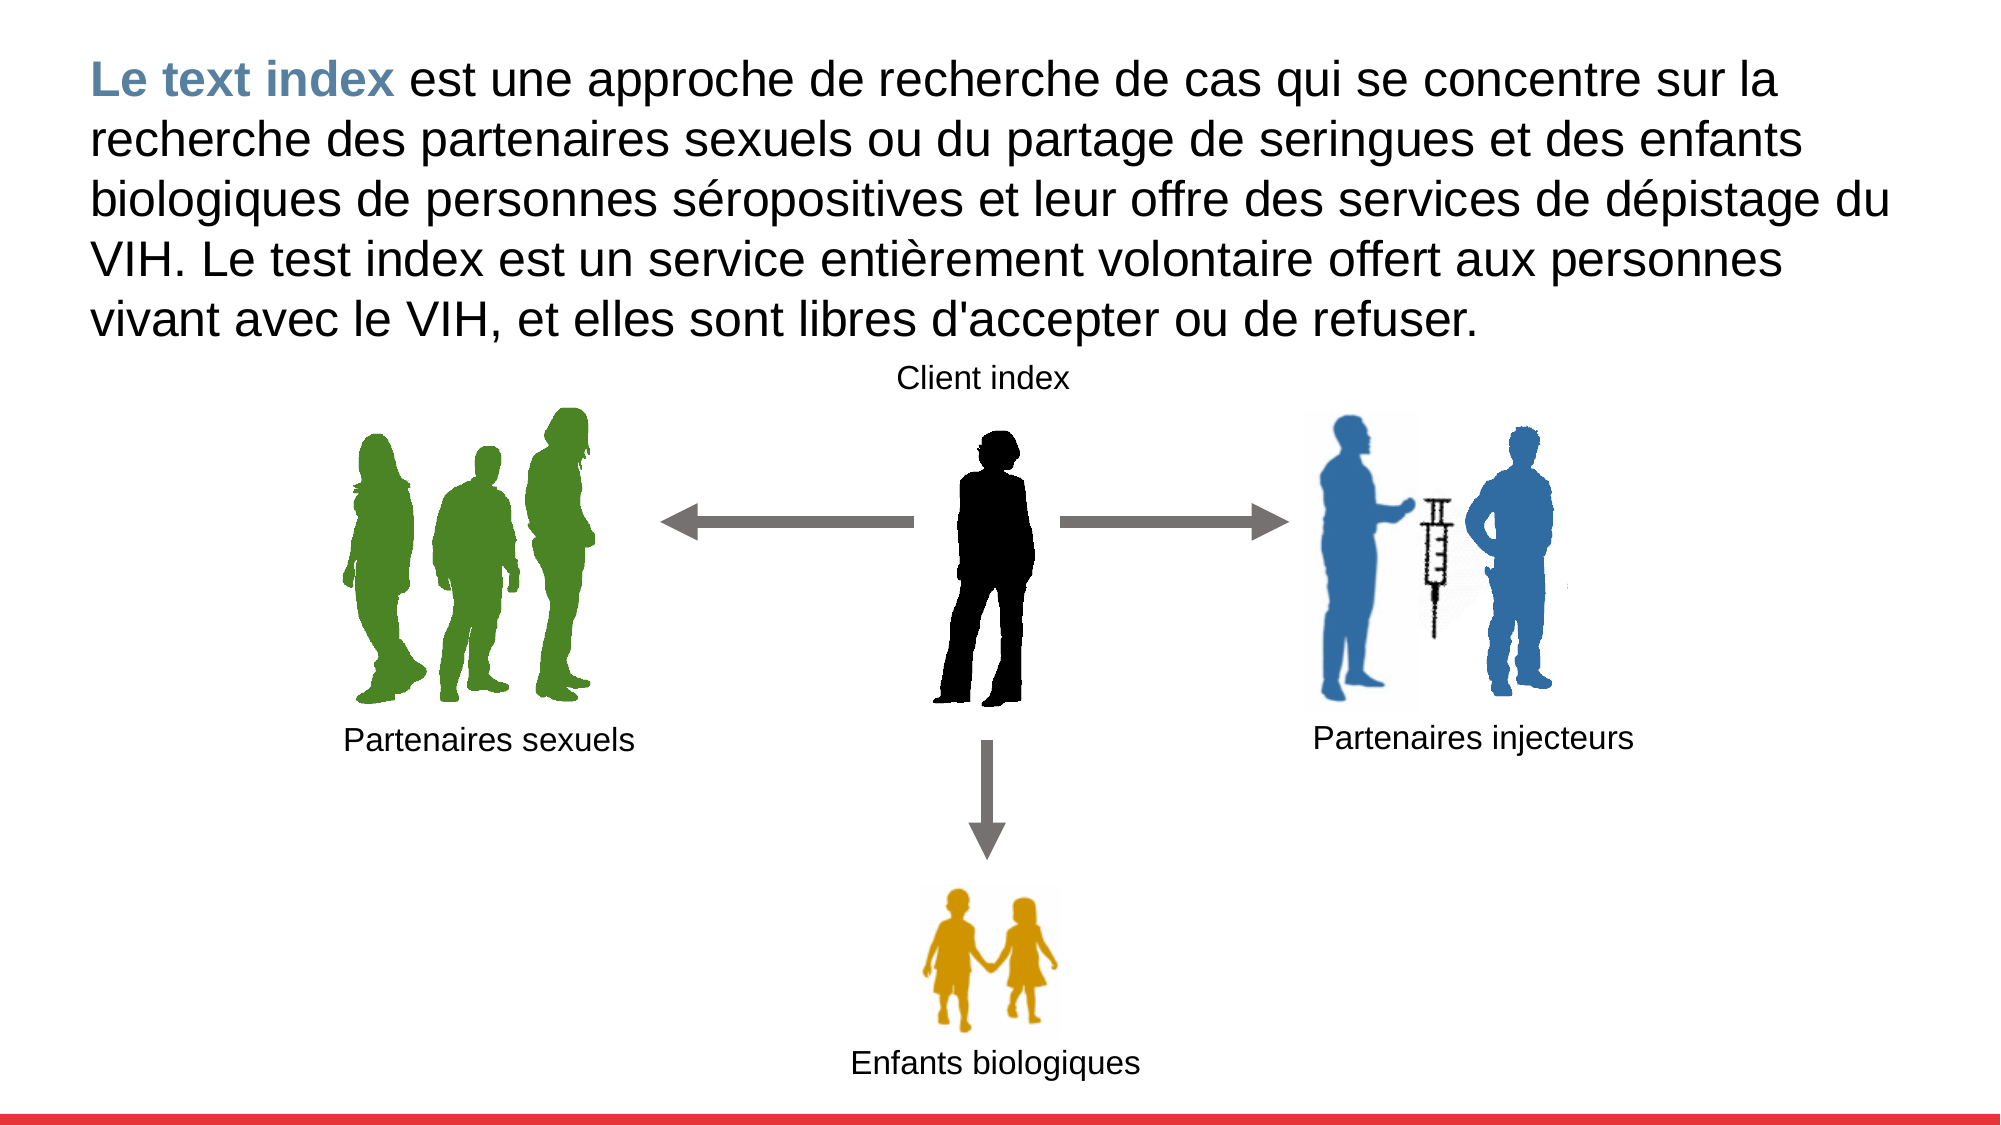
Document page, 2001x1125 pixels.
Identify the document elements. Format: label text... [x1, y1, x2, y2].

picture [920, 886, 1061, 1039]
text_box [0, 1113, 2000, 1125]
picture [337, 369, 599, 717]
picture [1303, 404, 1568, 712]
text_box Partenaires injecteurs [1297, 708, 1663, 764]
text_box Le text index est une approche de recherche de cas qui se concentre sur la recherche des partenaires sexuels ou du partage de seringues et des enfants biologiques de personnes séropositives et leur offre des services de dépistage du VIH. Le test index est un service entièrement volontaire offert aux personnes vivant avec le VIH, et elles sont libres d'accepter ou de refuser. [75, 38, 1925, 354]
text_box Enfants biologiques [835, 1034, 1168, 1090]
text_box Client index [881, 348, 1094, 404]
text_box Partenaires sexuels [328, 710, 661, 766]
picture [928, 371, 1049, 718]
